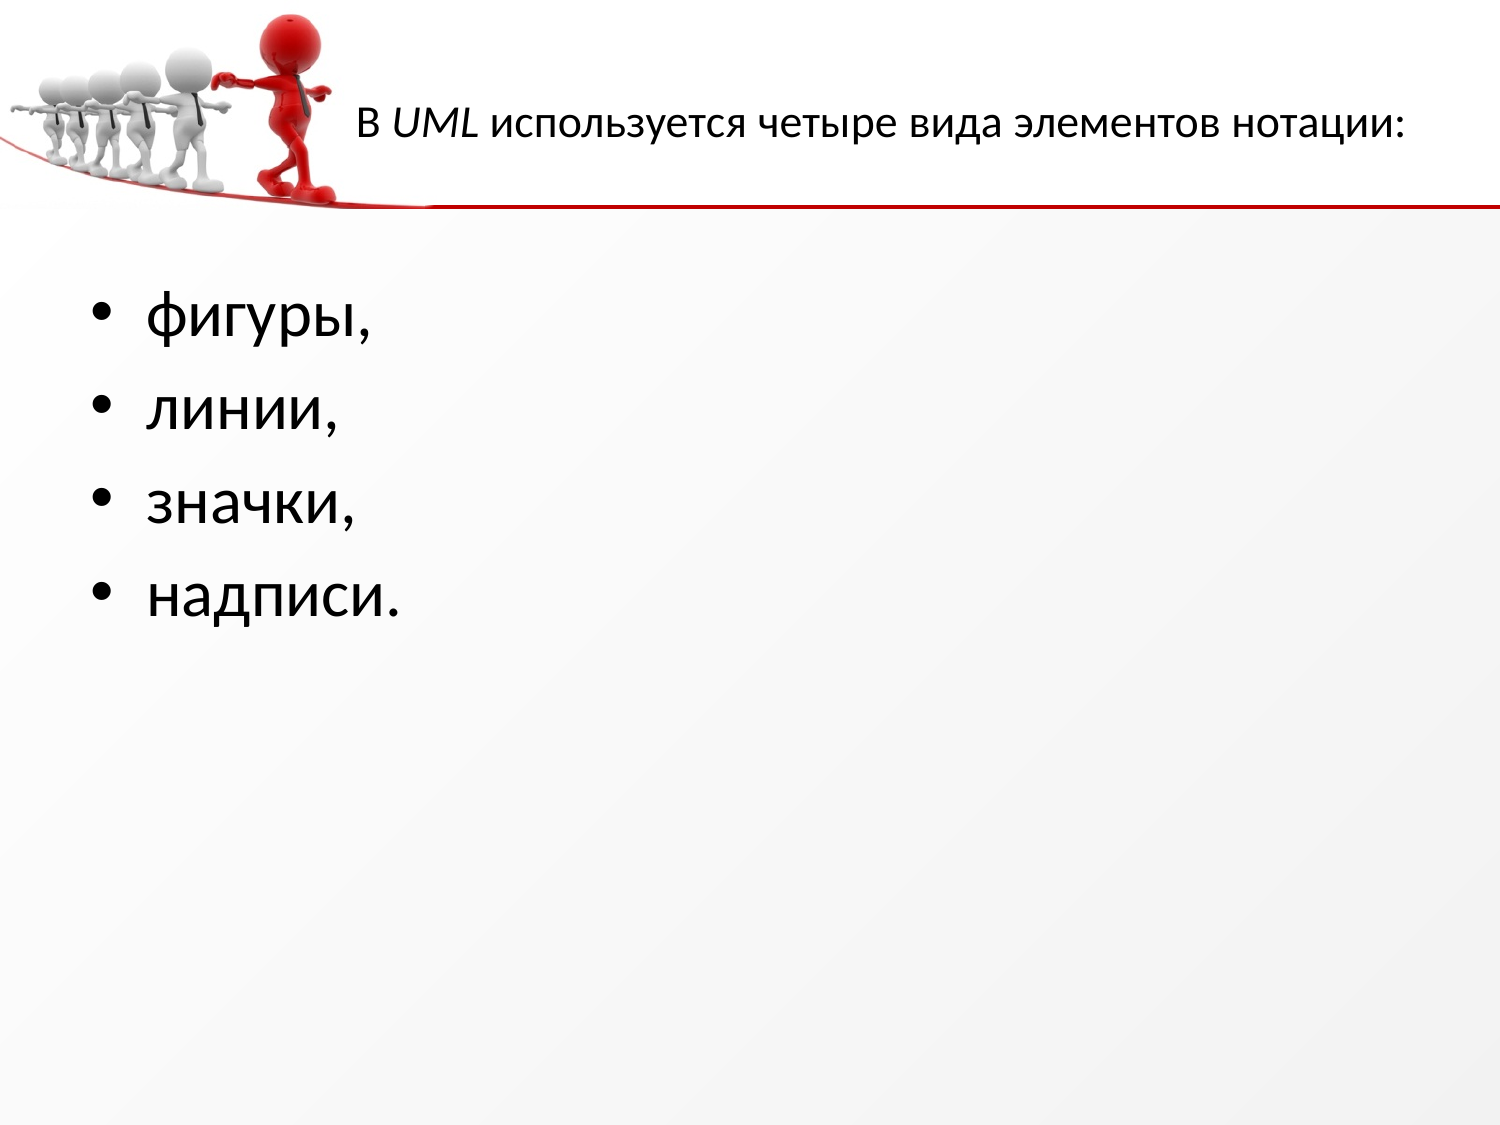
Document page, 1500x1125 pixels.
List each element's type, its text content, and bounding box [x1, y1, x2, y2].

title В UML используется четыре вида элементов нотации: [337, 75, 1425, 218]
picture [0, 0, 437, 209]
list фигуры, линии, значки, надписи. [75, 262, 1425, 1005]
